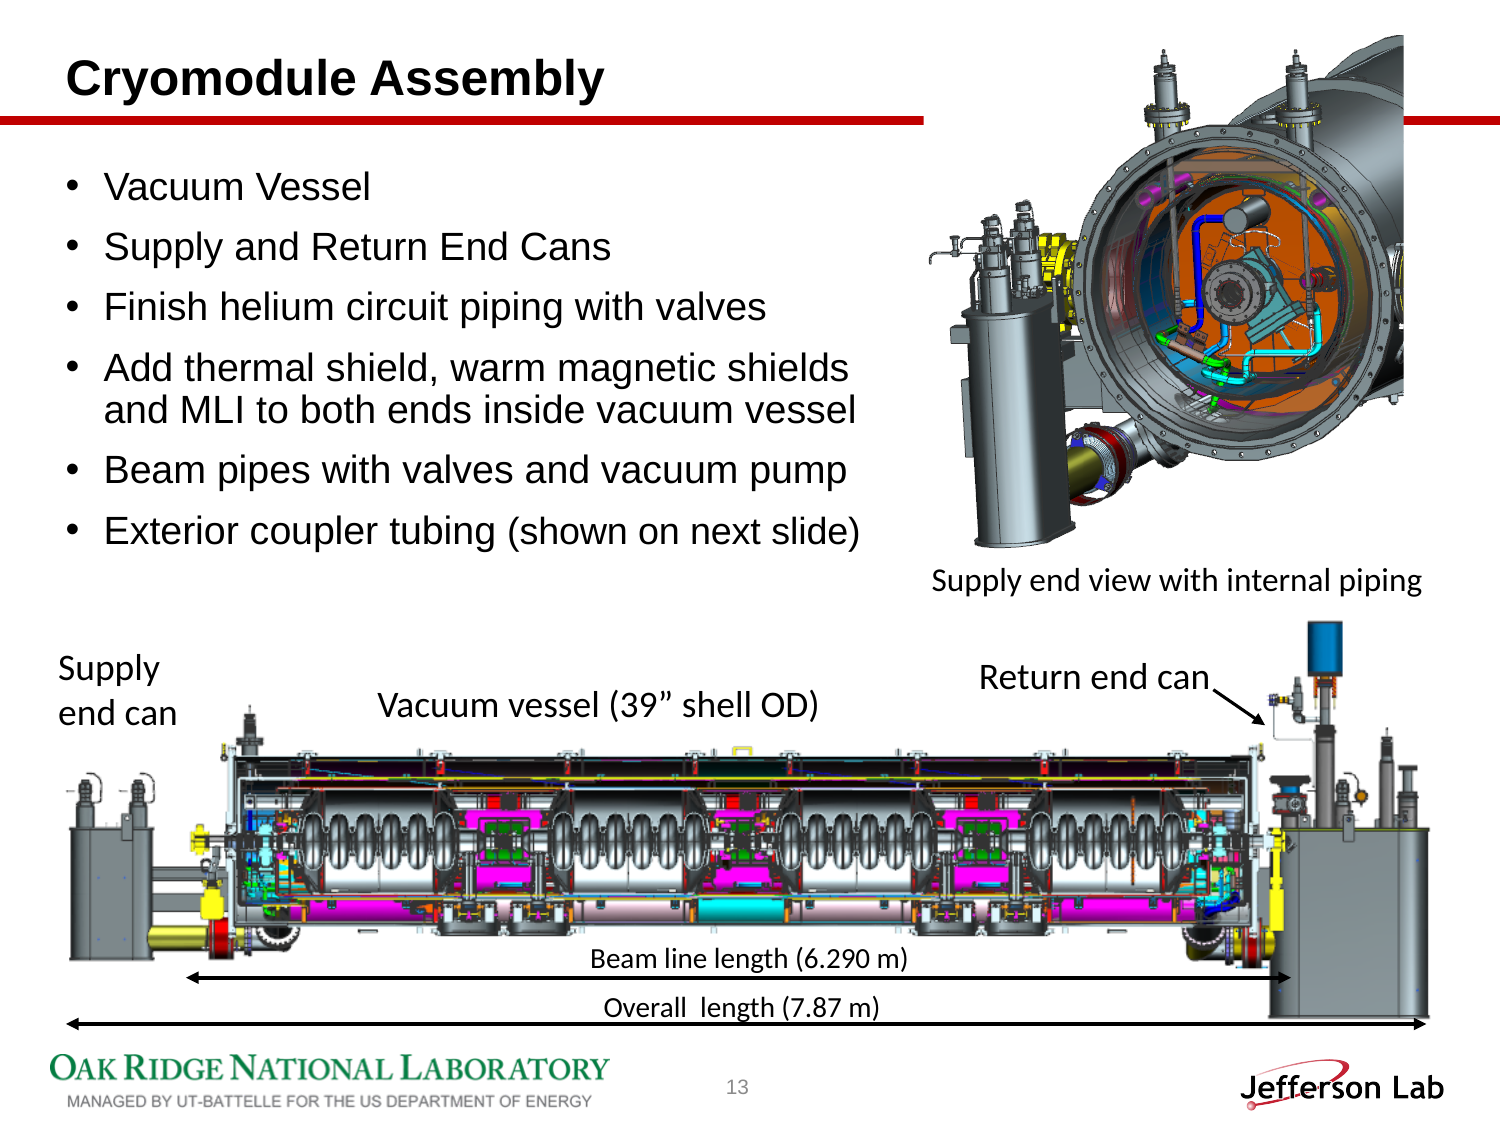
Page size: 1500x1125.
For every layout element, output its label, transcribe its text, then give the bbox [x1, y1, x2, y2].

title Cryomodule Assembly [50, 39, 916, 120]
list Vacuum Vessel Supply and Return End Cans Finish helium circuit piping with valves Add thermal shield, warm magnetic shields and MLI to both ends inside vacuum vessel Beam pipes with valves and vacuum pump Exterior coupler tubing (shown on next slide) [50, 158, 896, 585]
slide_number 13 [693, 1060, 782, 1111]
picture [1238, 1051, 1457, 1122]
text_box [916, 35, 1462, 607]
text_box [43, 595, 1447, 1032]
picture [50, 1054, 610, 1112]
